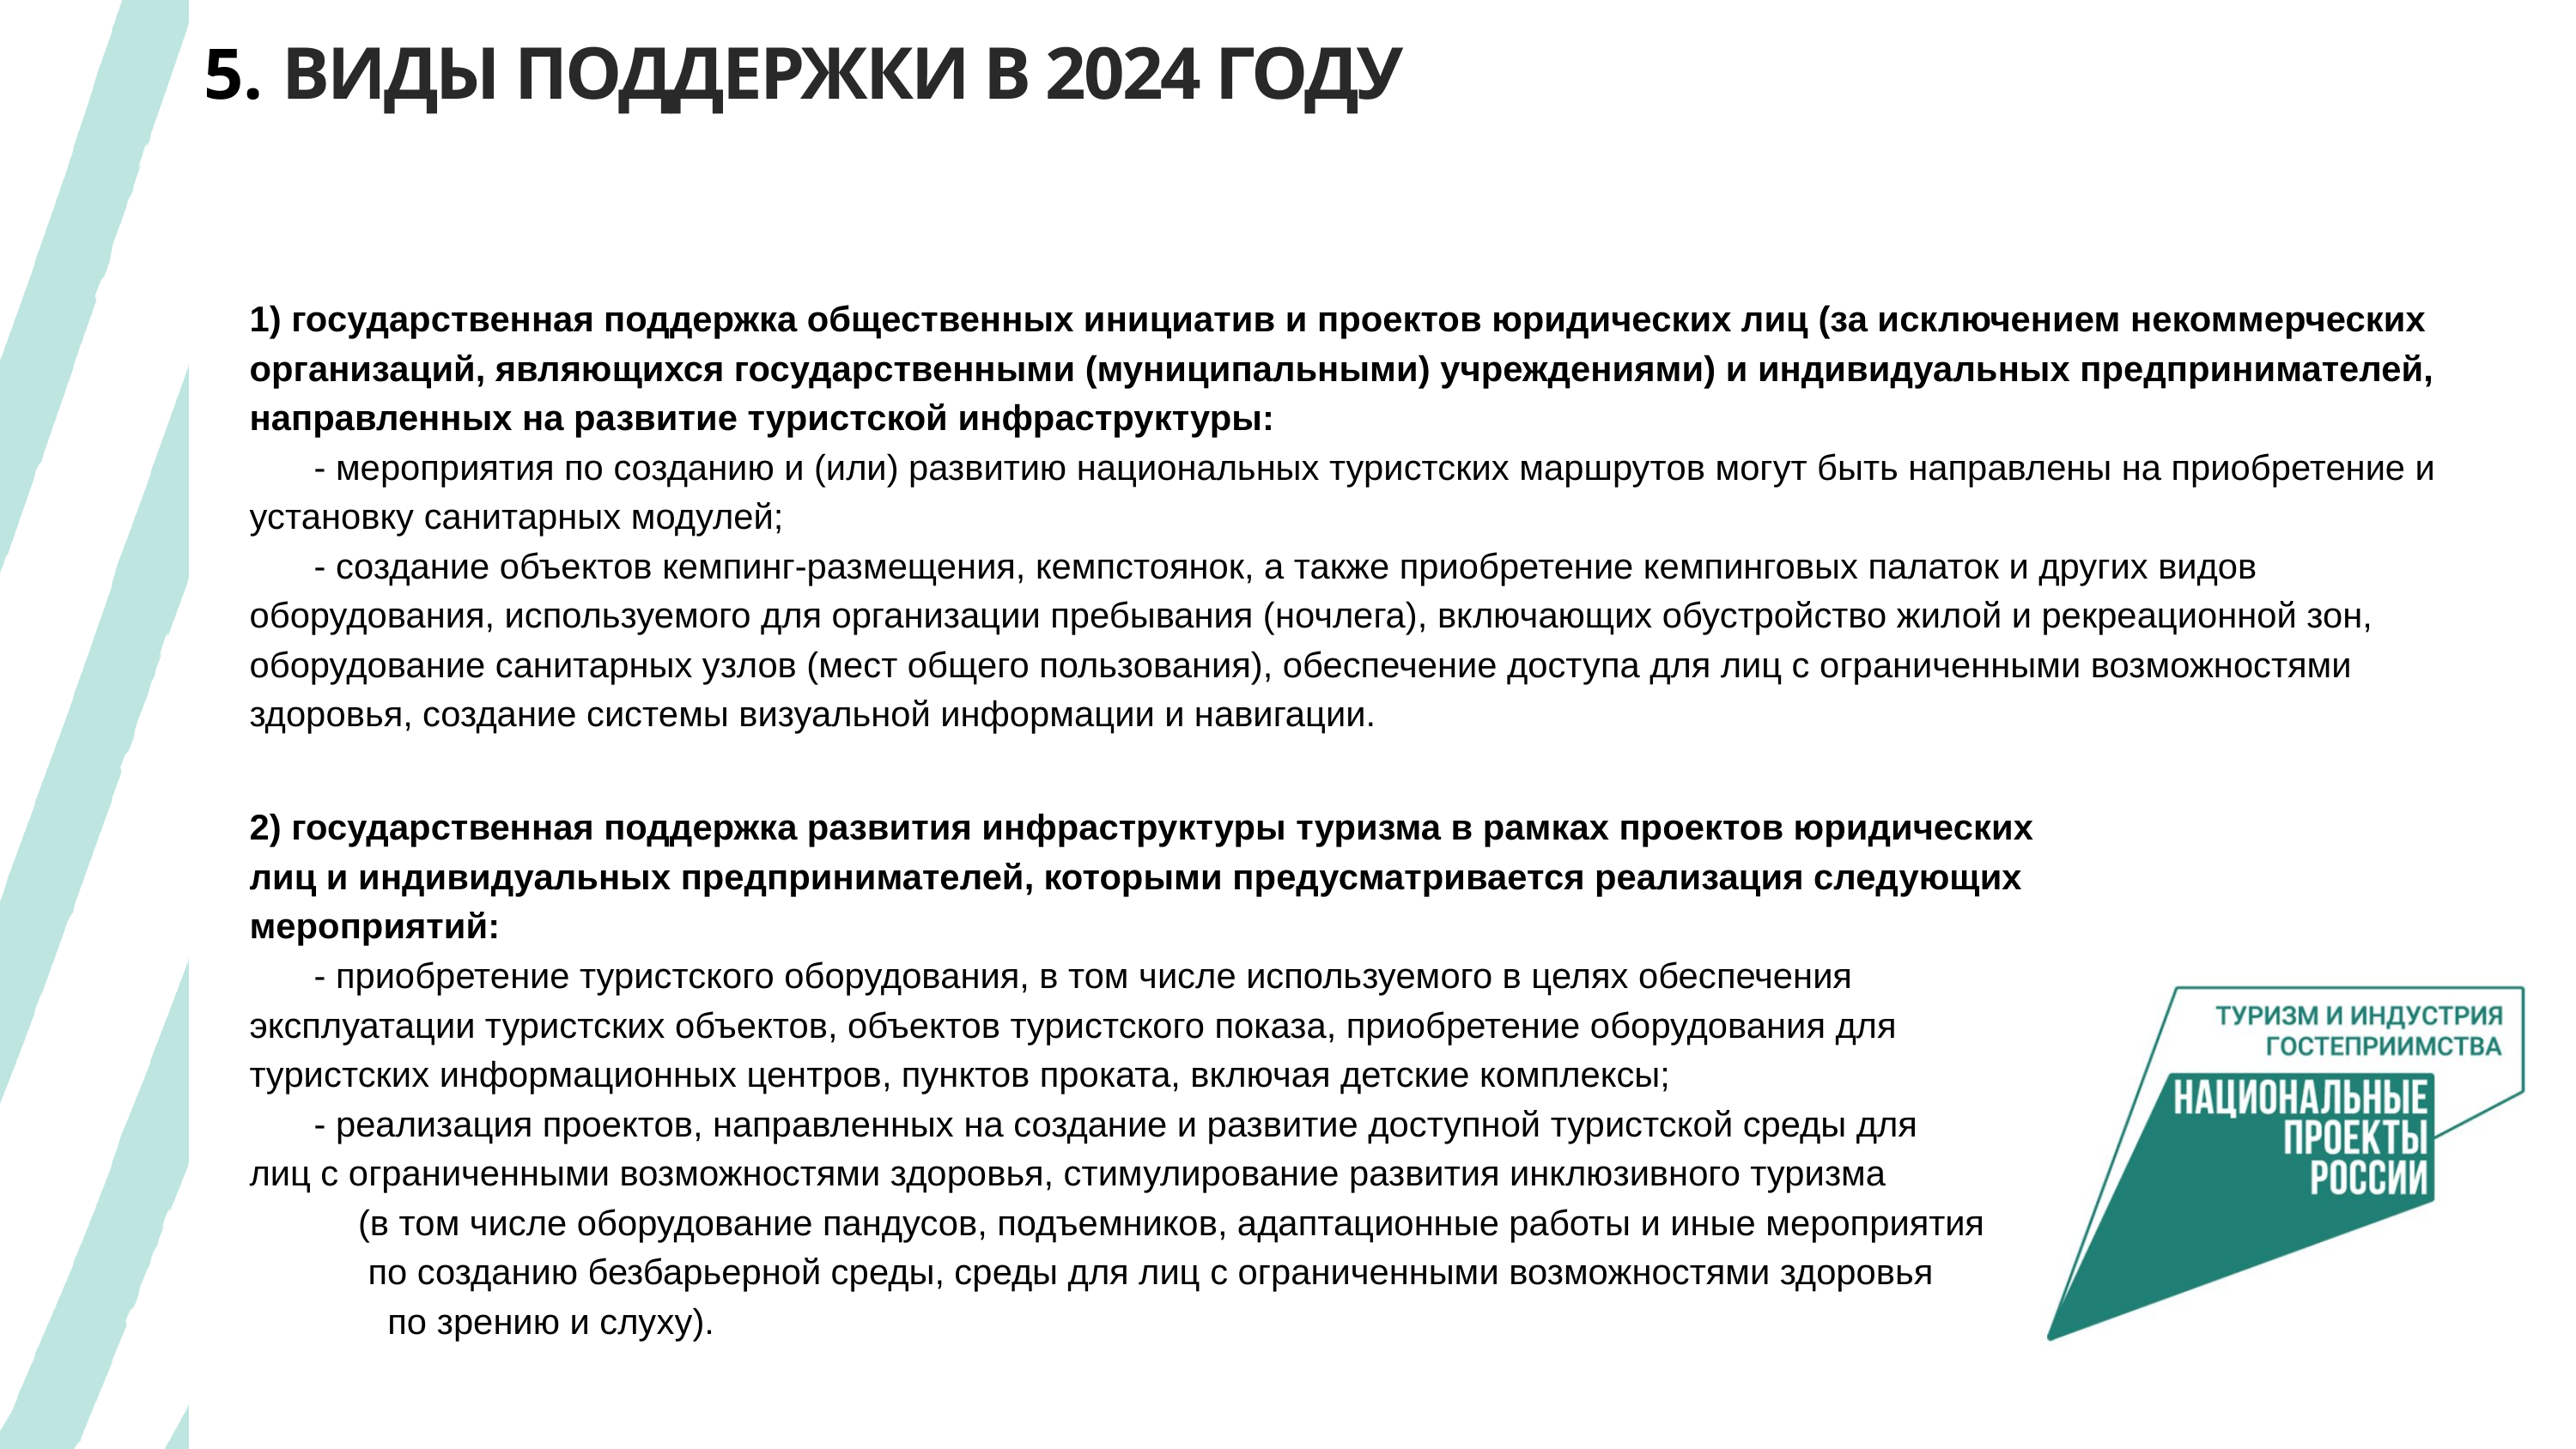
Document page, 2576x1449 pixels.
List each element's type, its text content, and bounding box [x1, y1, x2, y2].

text_box 1) государственная поддержка общественных инициатив и проектов юридических лиц (за исключением некоммерческих организаций, являющихся государственными (муниципальными) учреждениями) и индивидуальных предпринимателей, направленных на развитие туристской инфраструктуры: - мероприятия по созданию и (или) развитию национальных туристских маршрутов могут быть направлены на приобретение и установку санитарных модулей; - создание объектов кемпинг-размещения, кемпстоянок, а также приобретение кемпинговых палаток и других видов оборудования, используемого для организации пребывания (ночлега), включающих обустройство жилой и рекреационной зон, оборудование санитарных узлов (мест общего пользования), обеспечение доступа для лиц с ограниченными возможностями здоровья, создание системы визуальной информации и навигации. [236, 283, 2507, 741]
picture [0, 0, 189, 1449]
text_box 5. ВИДЫ ПОДДЕРЖКИ В 2024 ГОДУ [204, 37, 2576, 115]
text_box 2) государственная поддержка развития инфраструктуры туризма в рамках проектов юридических лиц и индивидуальных предпринимателей, которыми предусматривается реализация следующих мероприятий: - приобретение туристского оборудования, в том числе используемого в целях обеспечения эксплуатации туристских объектов, объектов туристского показа, приобретение оборудования для туристских информационных центров, пунктов проката, включая детские комплексы; - реализация проектов, направленных на создание и развитие доступной туристской среды для лиц с ограниченными возможностями здоровья, стимулирование развития инклюзивного туризма (в том числе оборудование пандусов, подъемников, адаптационные работы и иные мероприятия по созданию безбарьерной среды, среды для лиц с ограниченными возможностями здоровья по зрению и слуху). [236, 791, 2061, 1348]
picture [1998, 949, 2574, 1381]
